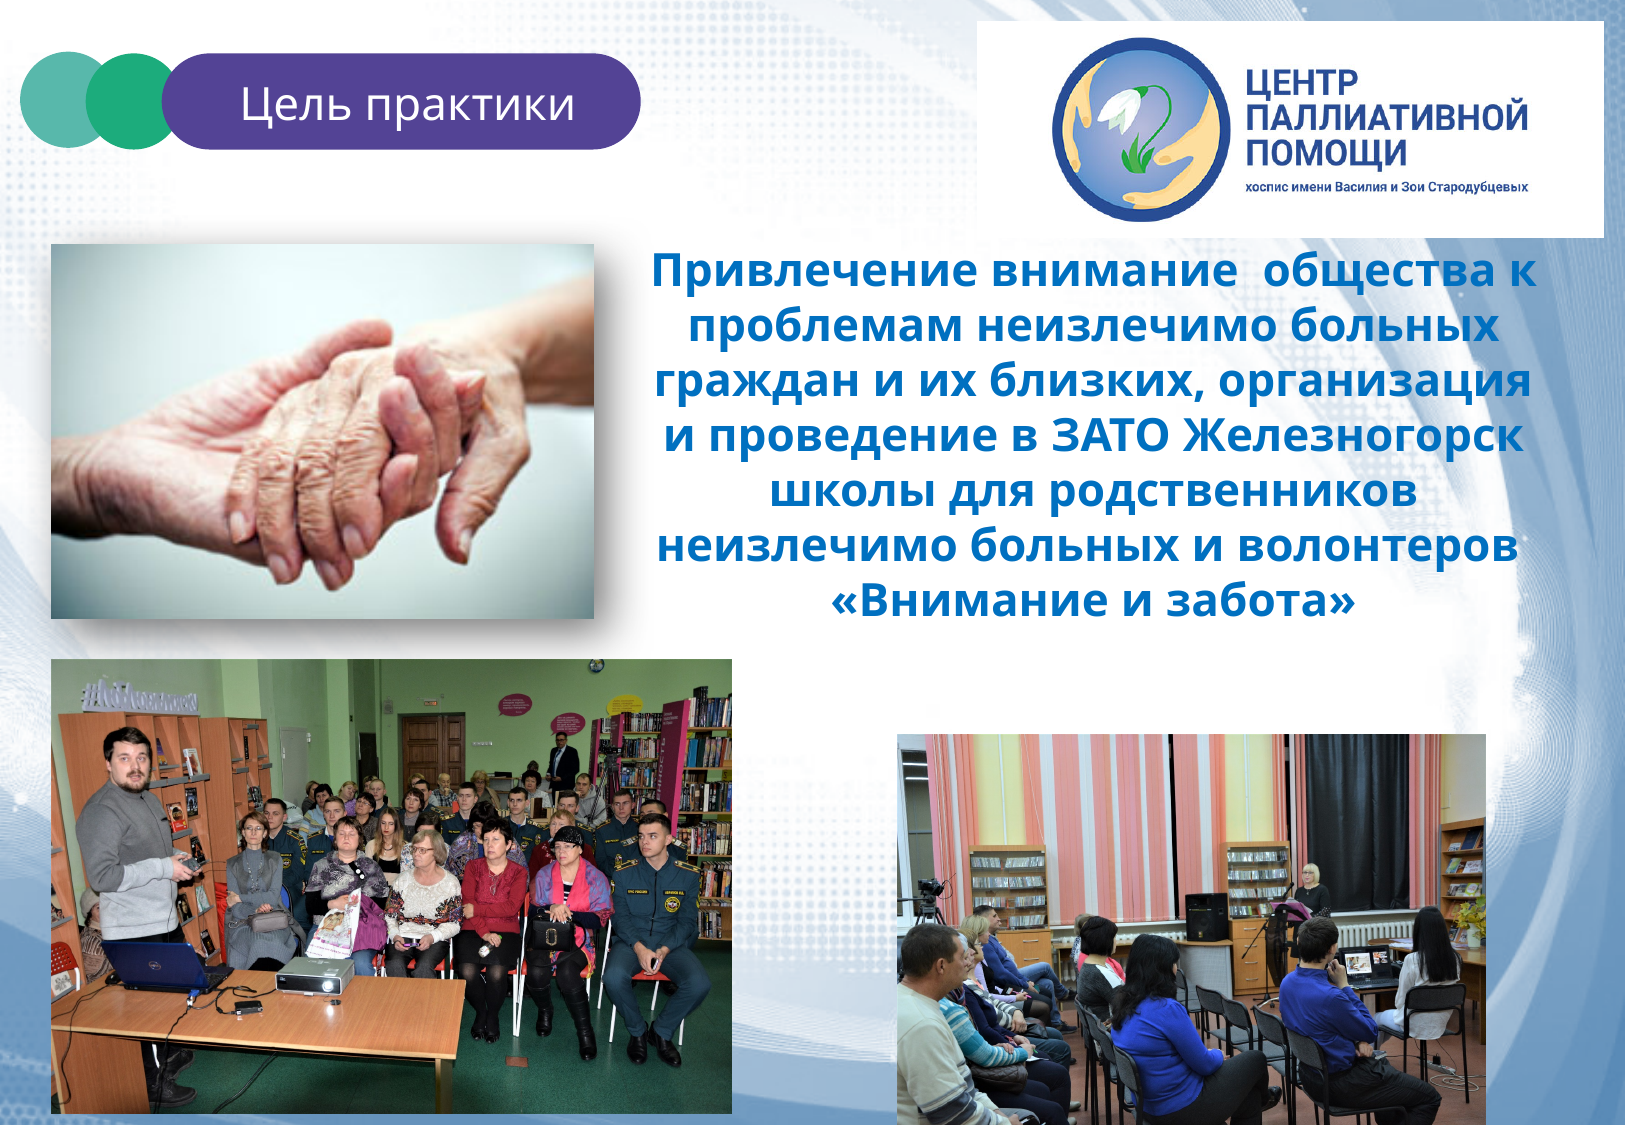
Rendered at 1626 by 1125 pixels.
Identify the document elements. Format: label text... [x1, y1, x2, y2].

picture [50, 659, 732, 1114]
text_box Цель практики [176, 66, 640, 137]
text_box [19, 50, 102, 149]
text_box [160, 52, 627, 151]
text_box [84, 52, 172, 151]
text_box Привлечение внимание общества к проблемам неизлечимо больных граждан и их близких, организация и проведение в ЗАТО Железногорск школы для родственников неизлечимо больных и волонтеров «Внимание и забота» [629, 232, 1558, 633]
picture [977, 21, 1604, 239]
picture [897, 734, 1486, 1125]
picture [50, 244, 594, 619]
